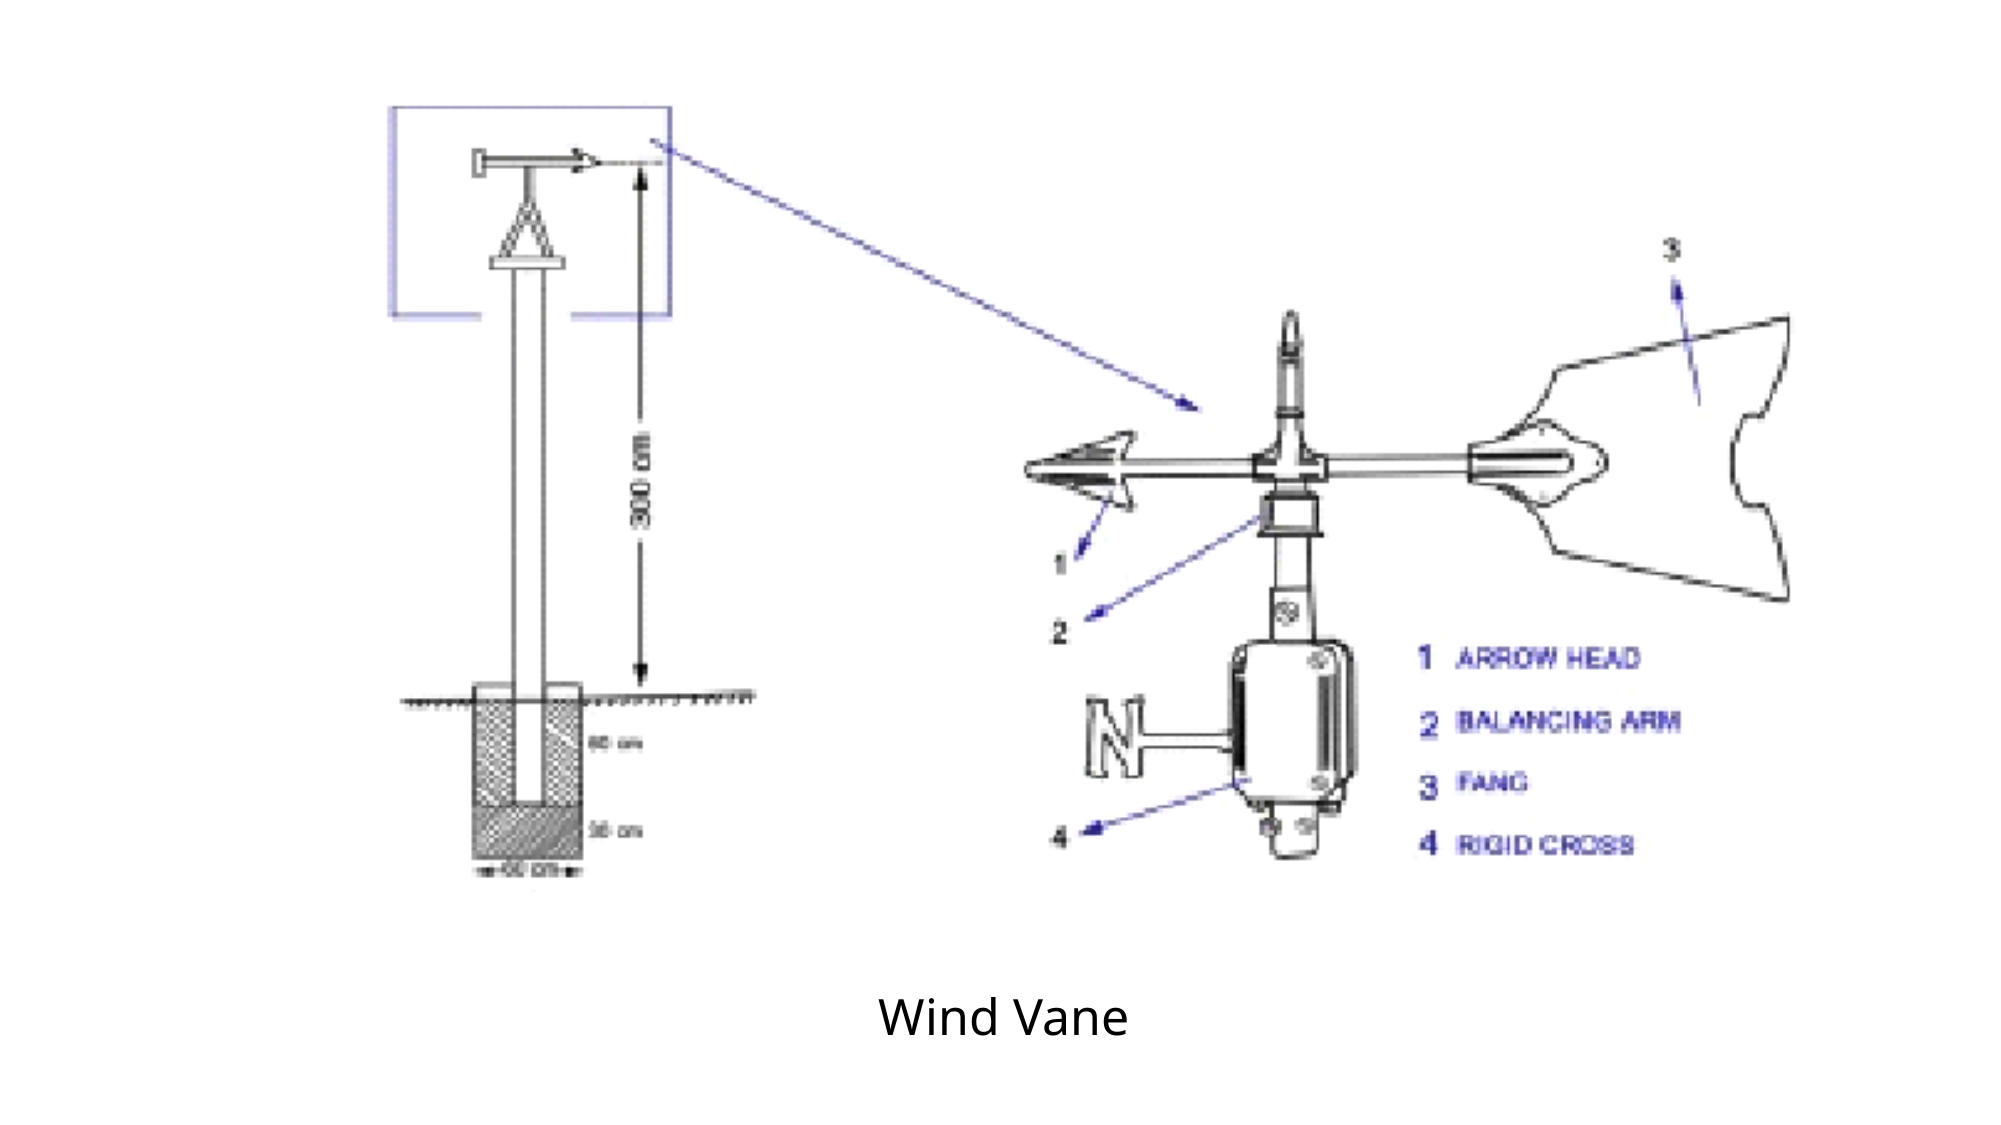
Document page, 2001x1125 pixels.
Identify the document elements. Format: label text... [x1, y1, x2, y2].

text_box Wind Vane [34, 978, 1975, 1053]
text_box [299, 30, 1830, 945]
